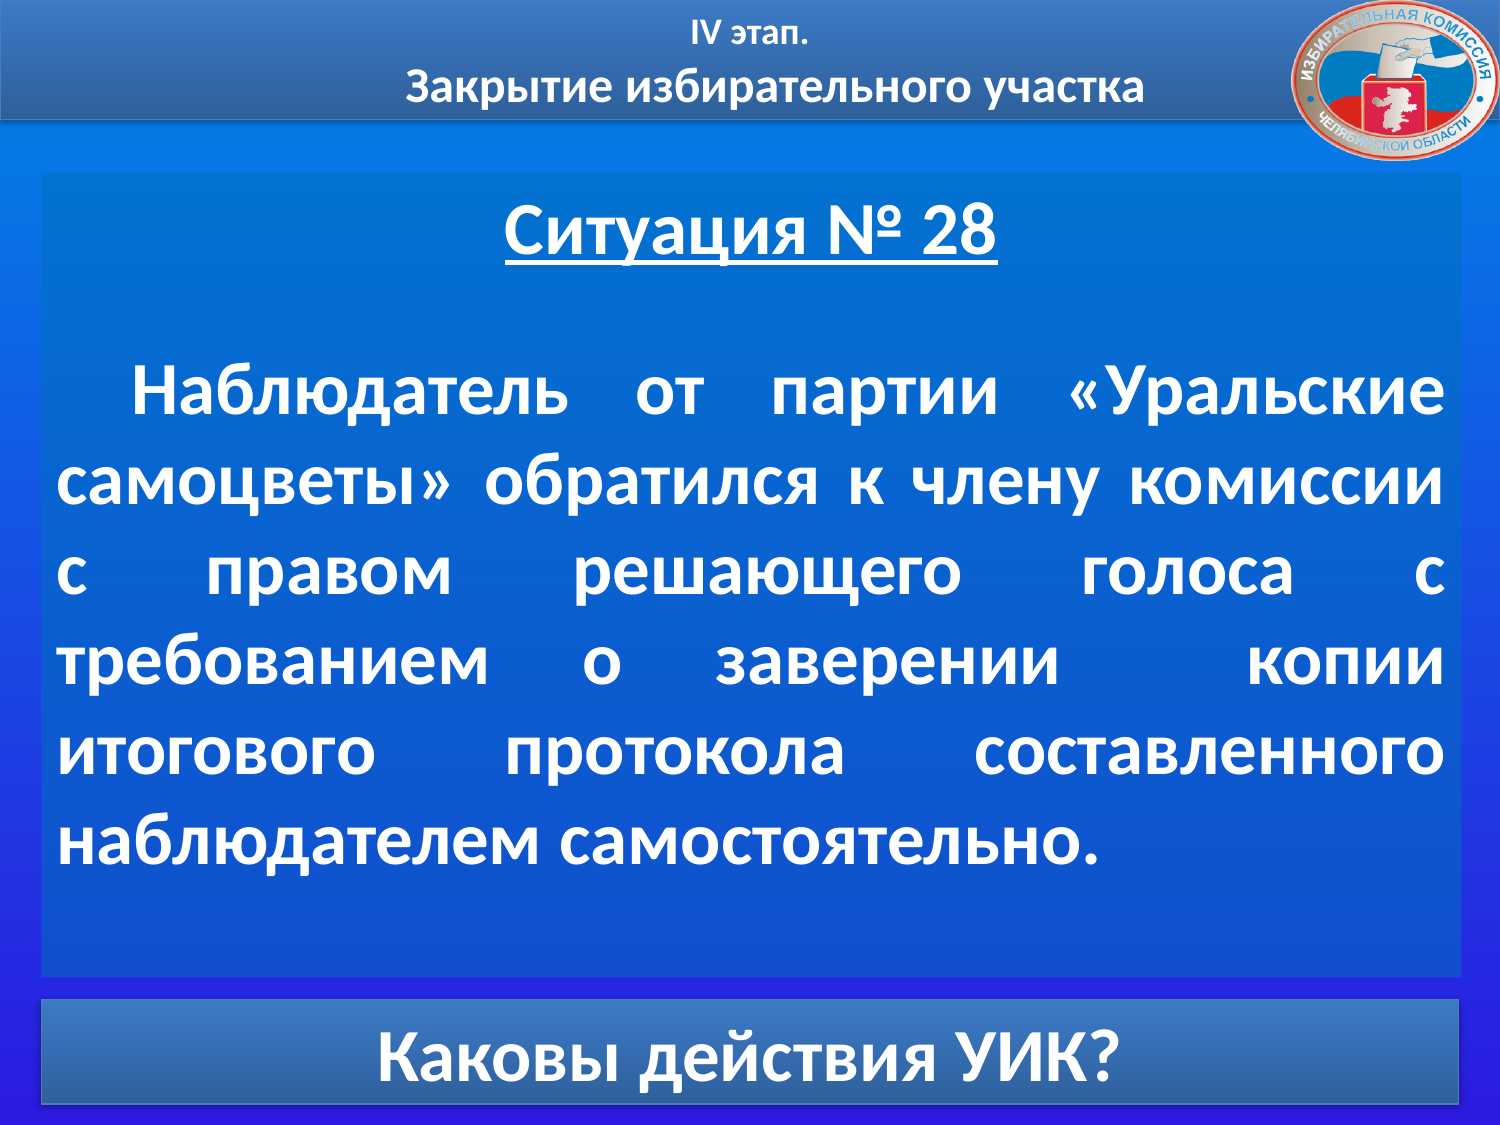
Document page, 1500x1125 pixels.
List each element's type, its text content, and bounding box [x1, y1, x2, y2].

text_box IV этап. Закрытие избирательного участка [0, 0, 1288, 120]
text_box Каковы действия УИК? [41, 999, 1459, 1105]
picture [1290, 0, 1500, 162]
text_box Ситуация № 28 Наблюдатель от партии «Уральские самоцветы» обратился к члену комиссии с правом решающего голоса с требованием о заверении копии итогового протокола составленного наблюдателем самостоятельно. [41, 172, 1462, 978]
